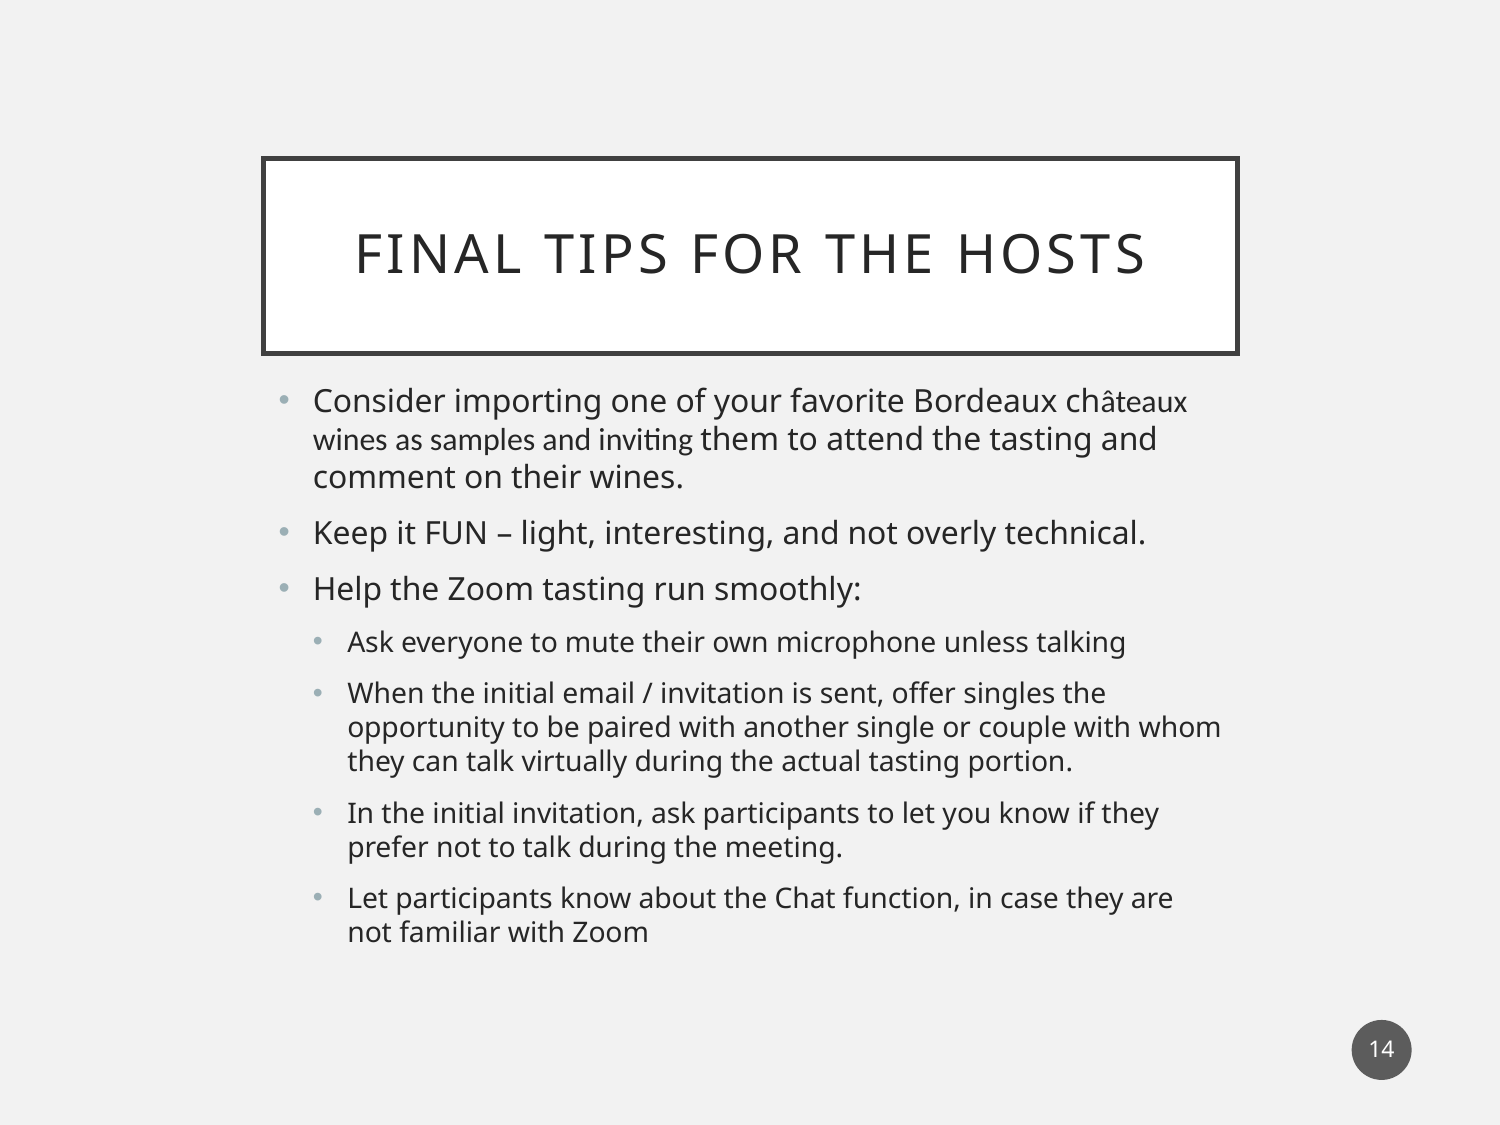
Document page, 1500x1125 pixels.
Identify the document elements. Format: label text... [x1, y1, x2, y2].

slide_number 14 [1351, 1019, 1412, 1080]
list Consider importing one of your favorite Bordeaux châteaux wines as samples and inviting them to attend the tasting and comment on their wines. Keep it FUN – light, interesting, and not overly technical. Help the Zoom tasting run smoothly: Ask everyone to mute their own microphone unless talking When the initial email / invitation is sent, offer singles the opportunity to be paired with another single or couple with whom they can talk virtually during the actual tasting portion. In the initial invitation, ask participants to let you know if they prefer not to talk during the meeting. Let participants know about the Chat function, in case they are not familiar with Zoom [263, 372, 1238, 967]
title Final tips for the hosts [261, 156, 1240, 356]
